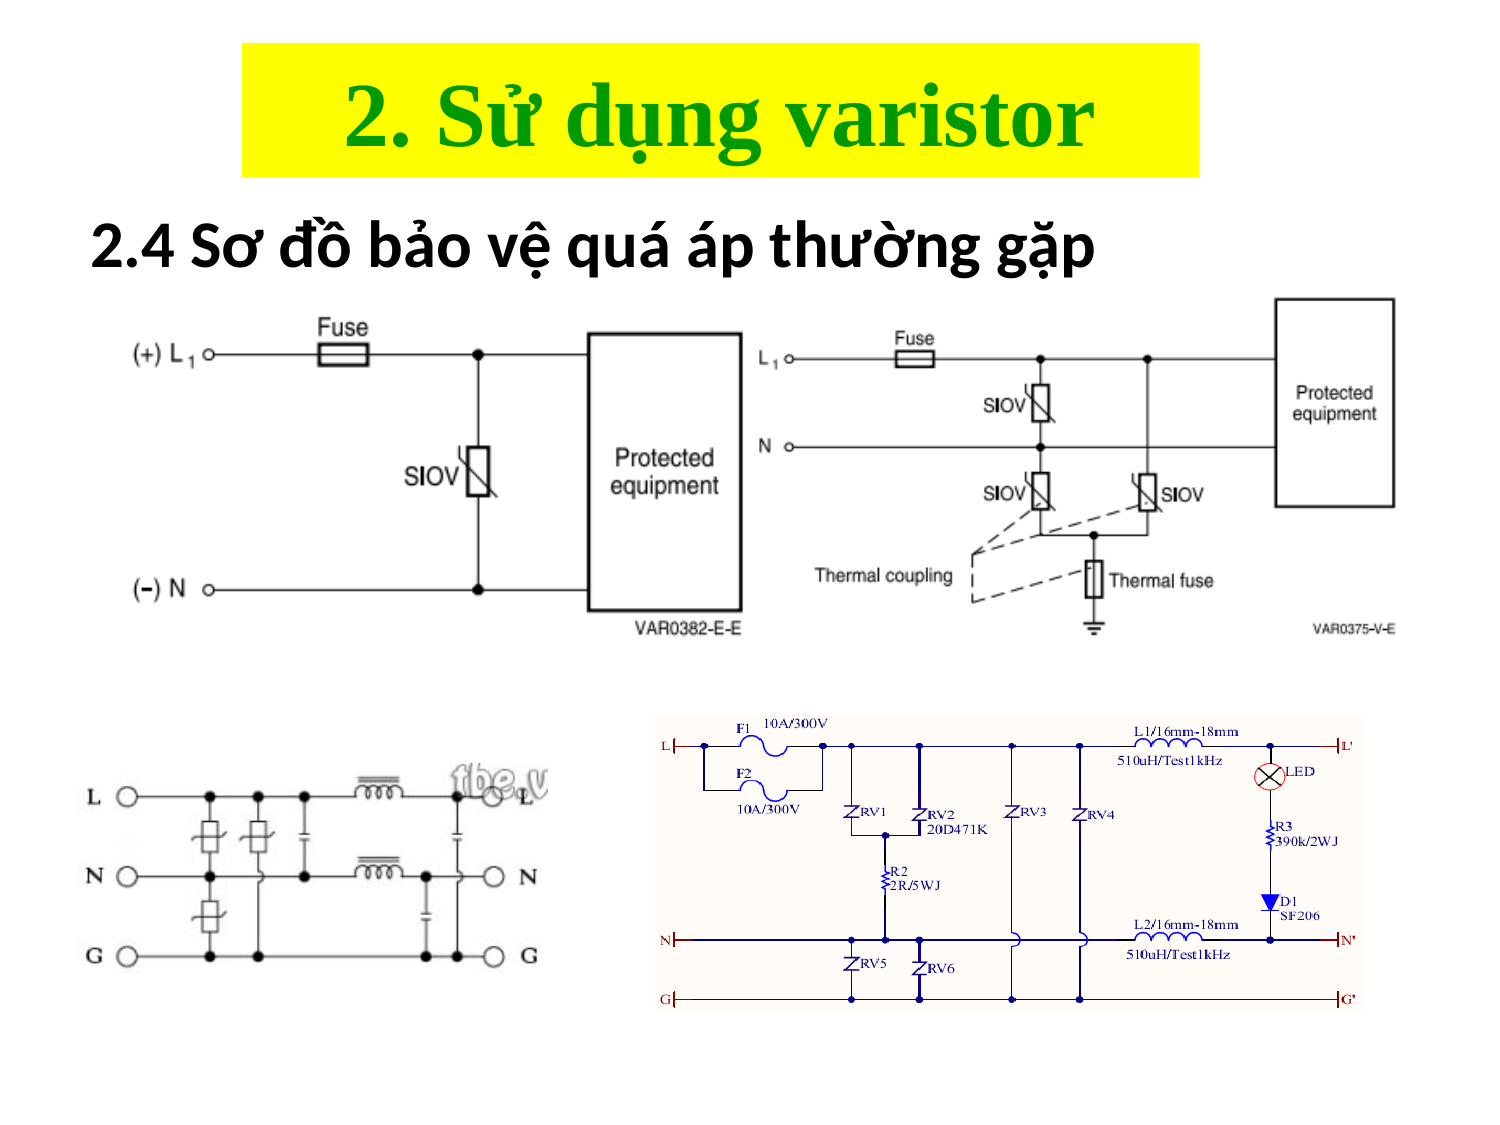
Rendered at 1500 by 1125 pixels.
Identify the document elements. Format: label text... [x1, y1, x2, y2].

title 2. Sử dụng varistor [242, 42, 1199, 177]
picture [655, 714, 1365, 1012]
list 2.4 Sơ đồ bảo vệ quá áp thường gặp [75, 193, 1390, 290]
picture [77, 762, 548, 973]
text_box [73, 290, 1471, 894]
picture [123, 290, 1399, 640]
